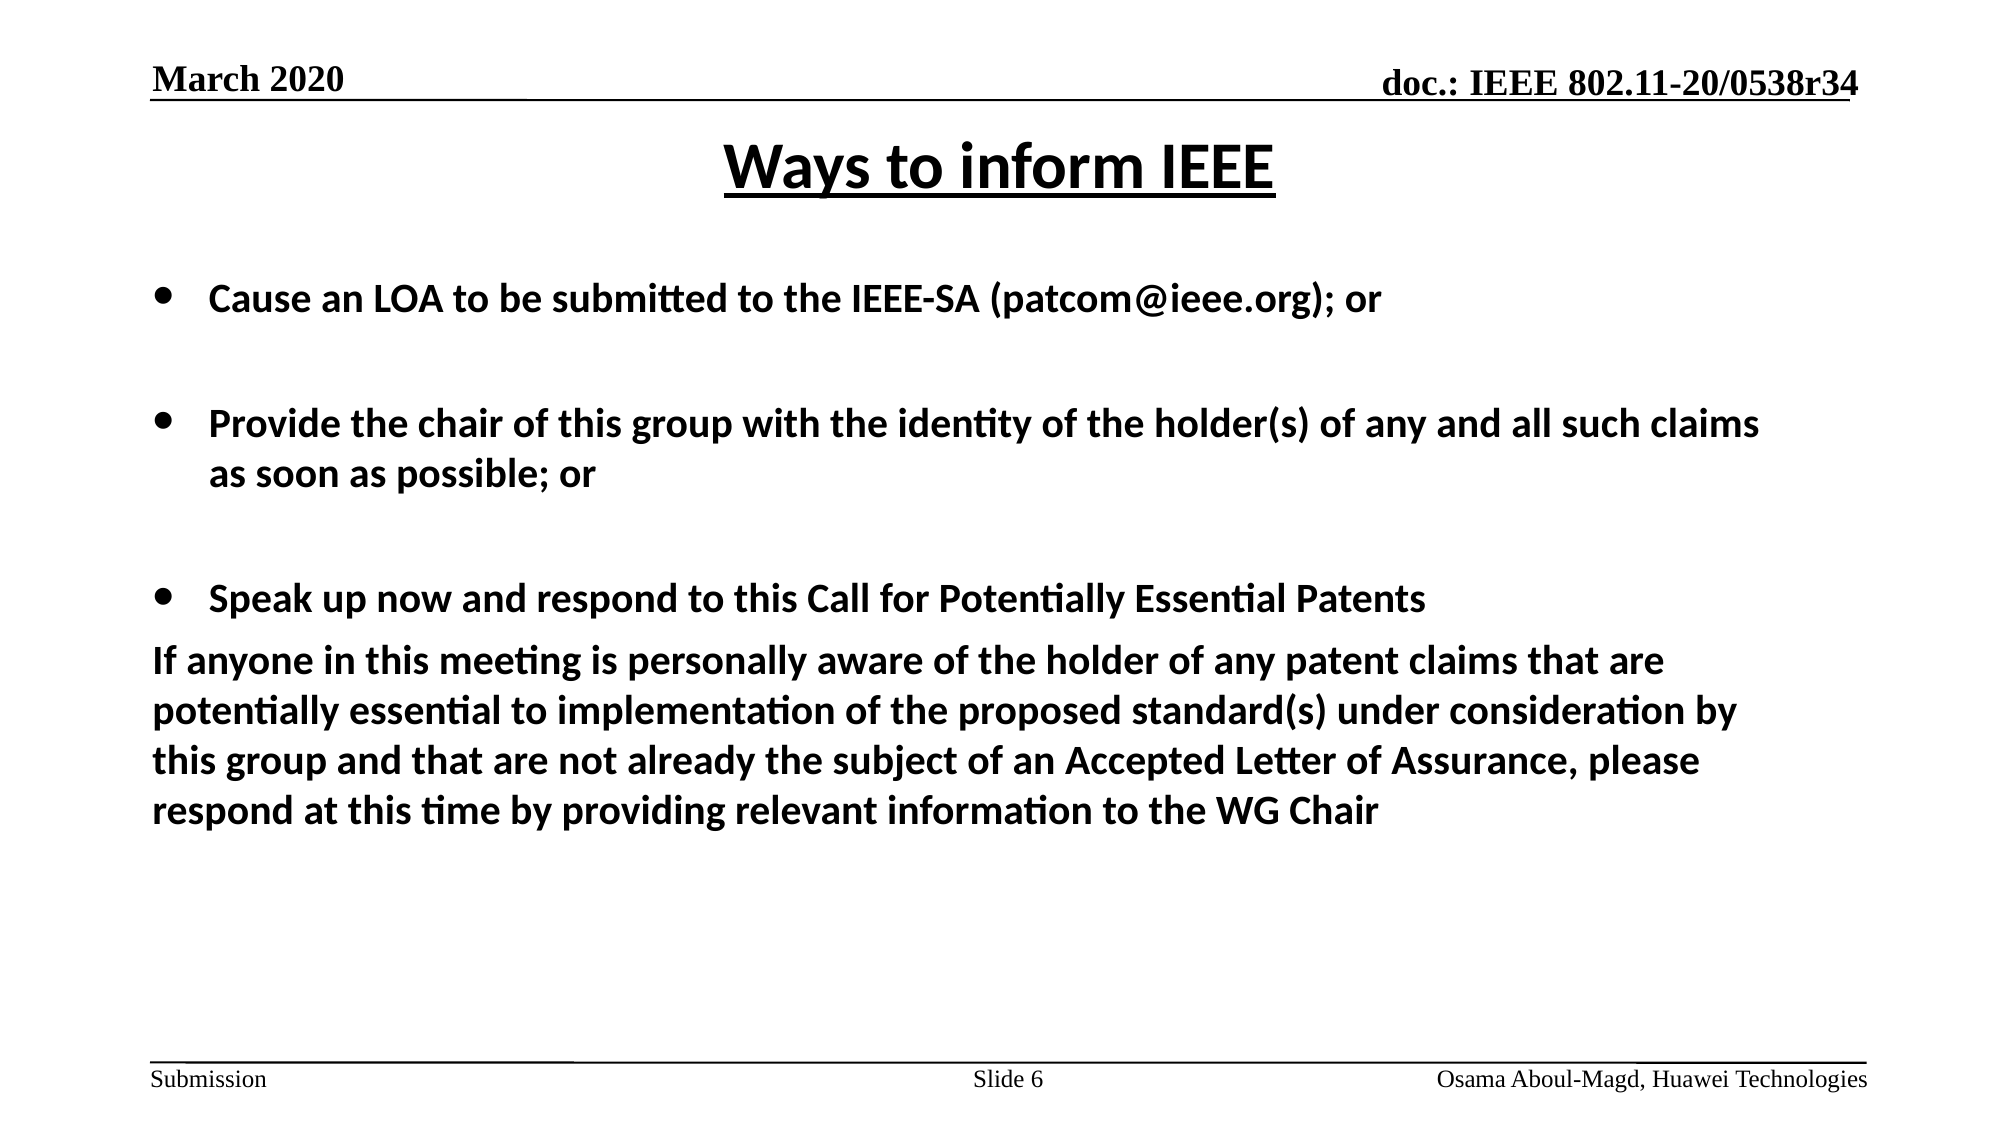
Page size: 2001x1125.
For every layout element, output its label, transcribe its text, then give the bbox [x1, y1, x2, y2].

slide_number Slide 6 [950, 1061, 1067, 1123]
footer Osama Aboul-Magd, Huawei Technologies [1171, 1061, 1869, 1093]
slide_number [152, 54, 563, 100]
list Cause an LOA to be submitted to the IEEE-SA (patcom@ieee.org); or Provide the chair of this group with the identity of the holder(s) of any and all such claims as soon as possible; or Speak up now and respond to this Call for Potentially Essential Patents If anyone in this meeting is personally aware of the holder of any patent claims that are potentially essential to implementation of the proposed standard(s) under consideration by this group and that are not already the subject of an Accepted Letter of Assurance, please respond at this time by providing relevant information to the WG Chair [137, 262, 1813, 938]
title Ways to inform IEEE [362, 74, 1638, 250]
